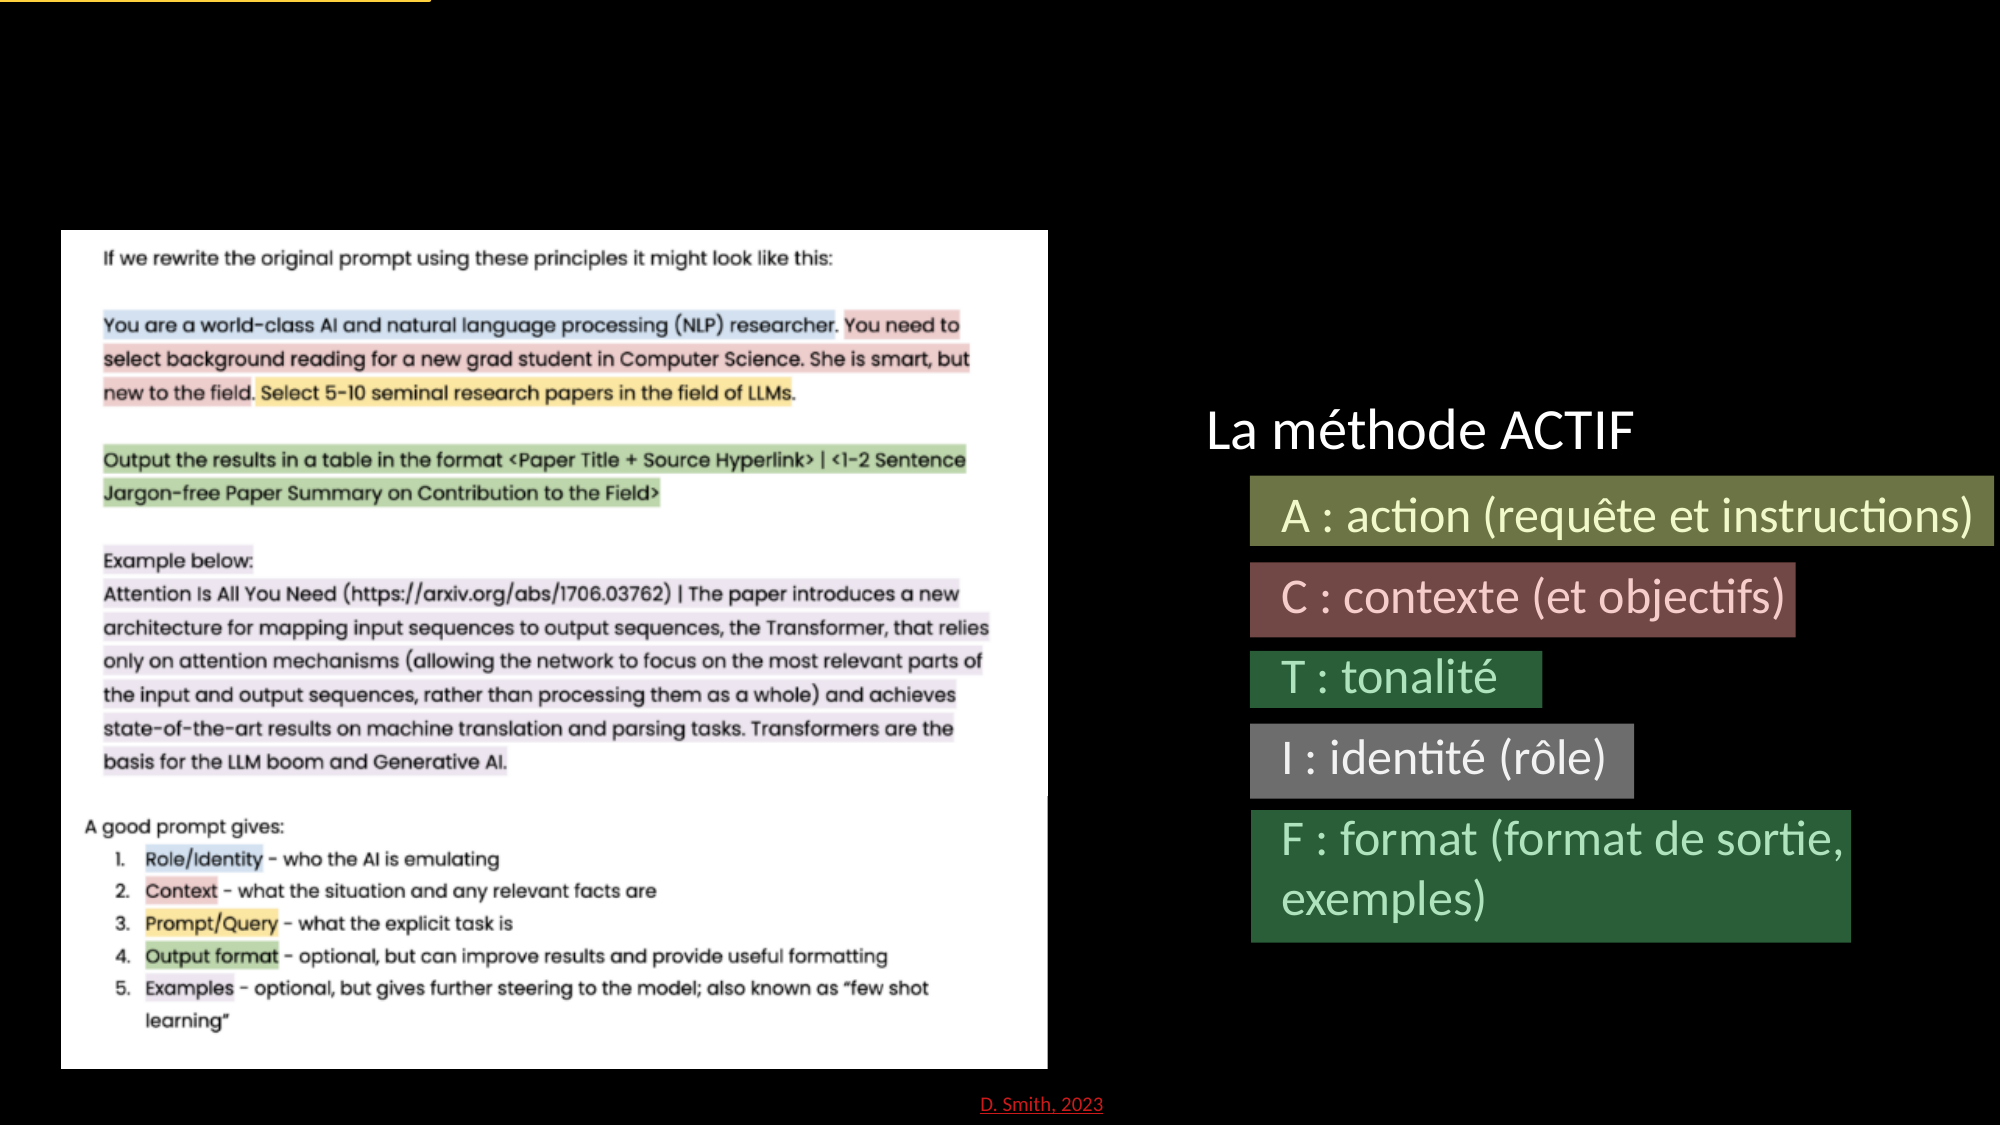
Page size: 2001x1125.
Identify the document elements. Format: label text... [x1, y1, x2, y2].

text_box [1250, 809, 1853, 944]
picture [60, 230, 1048, 796]
text_box [1248, 474, 1996, 548]
text_box [1248, 649, 1544, 710]
text_box D. Smith, 2023 [965, 1082, 1250, 1123]
text_box [1248, 722, 1636, 800]
text_box [1248, 561, 1797, 639]
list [60, 806, 1048, 1069]
text_box La méthode ACTIF A : action (requête et instructions) C : contexte (et objectifs) T : tonalité I : identité (rôle) F : format (format de sortie, exemples) [1191, 384, 2000, 951]
